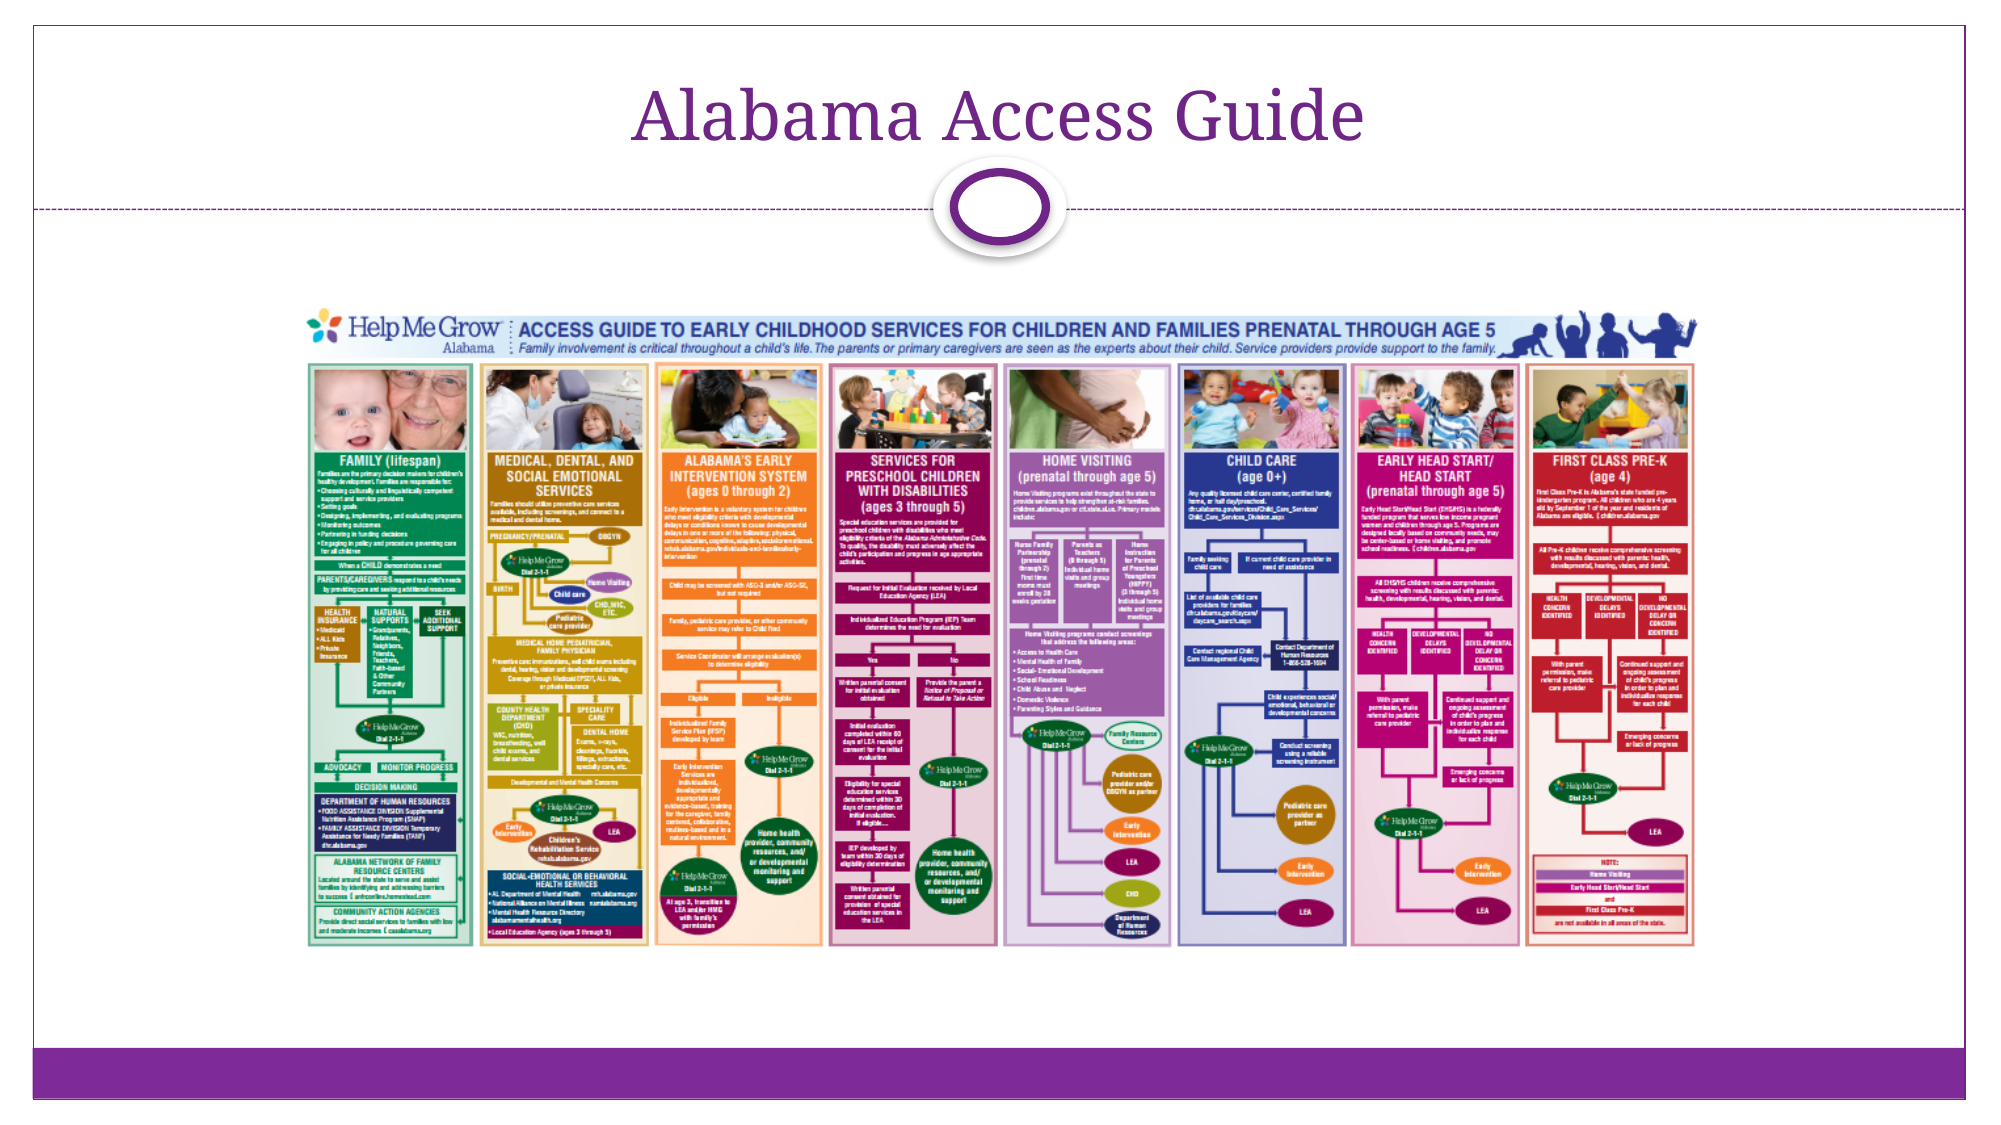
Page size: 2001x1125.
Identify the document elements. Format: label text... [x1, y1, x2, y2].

picture [291, 299, 1709, 961]
title Alabama Access Guide [66, 37, 1933, 162]
